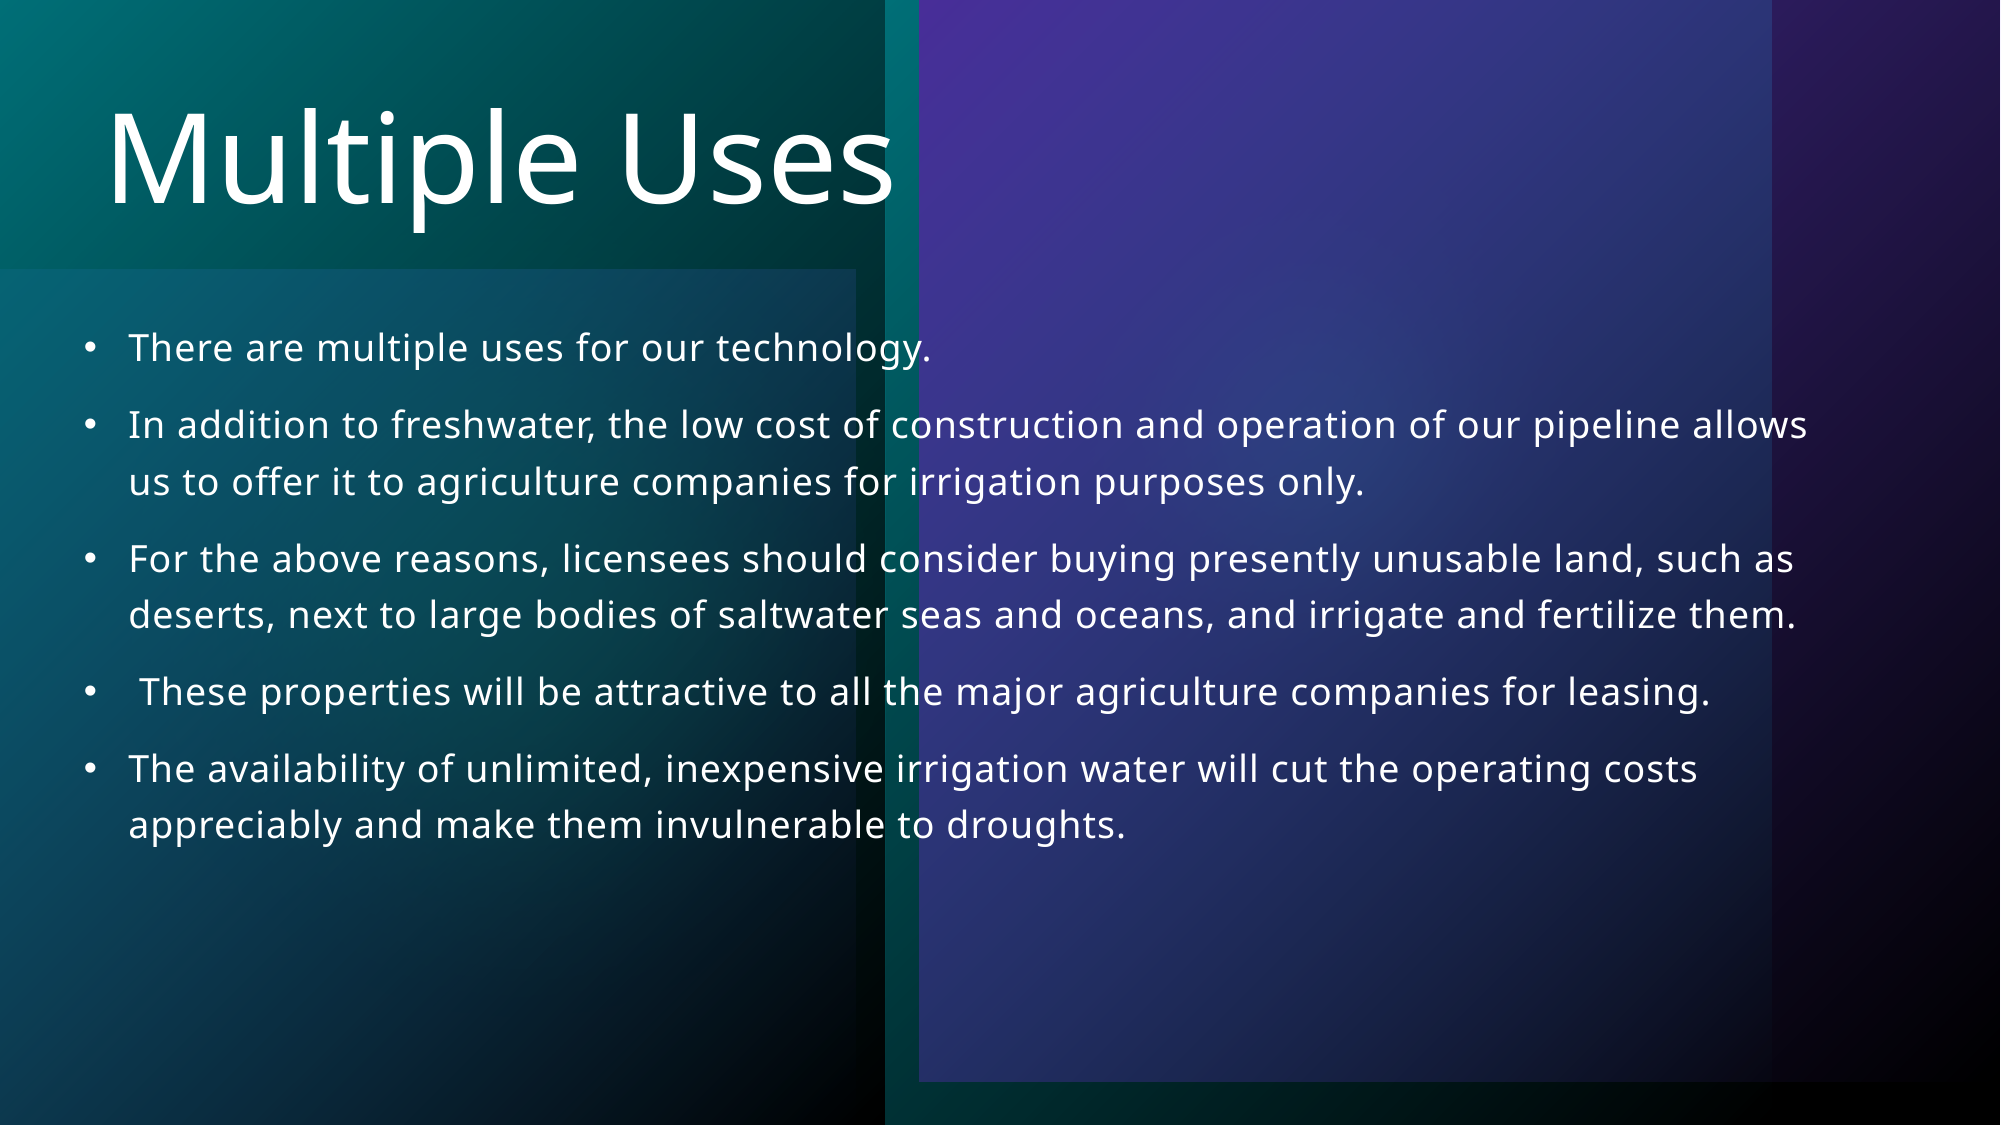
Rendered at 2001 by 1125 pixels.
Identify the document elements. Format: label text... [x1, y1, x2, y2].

title Multiple Uses [88, 88, 1882, 248]
list There are multiple uses for our technology. In addition to freshwater, the low cost of construction and operation of our pipeline allows us to offer it to agriculture companies for irrigation purposes only. For the above reasons, licensees should consider buying presently unusable land, such as deserts, next to large bodies of saltwater seas and oceans, and irrigate and fertilize them. These properties will be attractive to all the major agriculture companies for leasing. The availability of unlimited, inexpensive irrigation water will cut the operating costs appreciably and make them invulnerable to droughts. [69, 305, 1833, 775]
